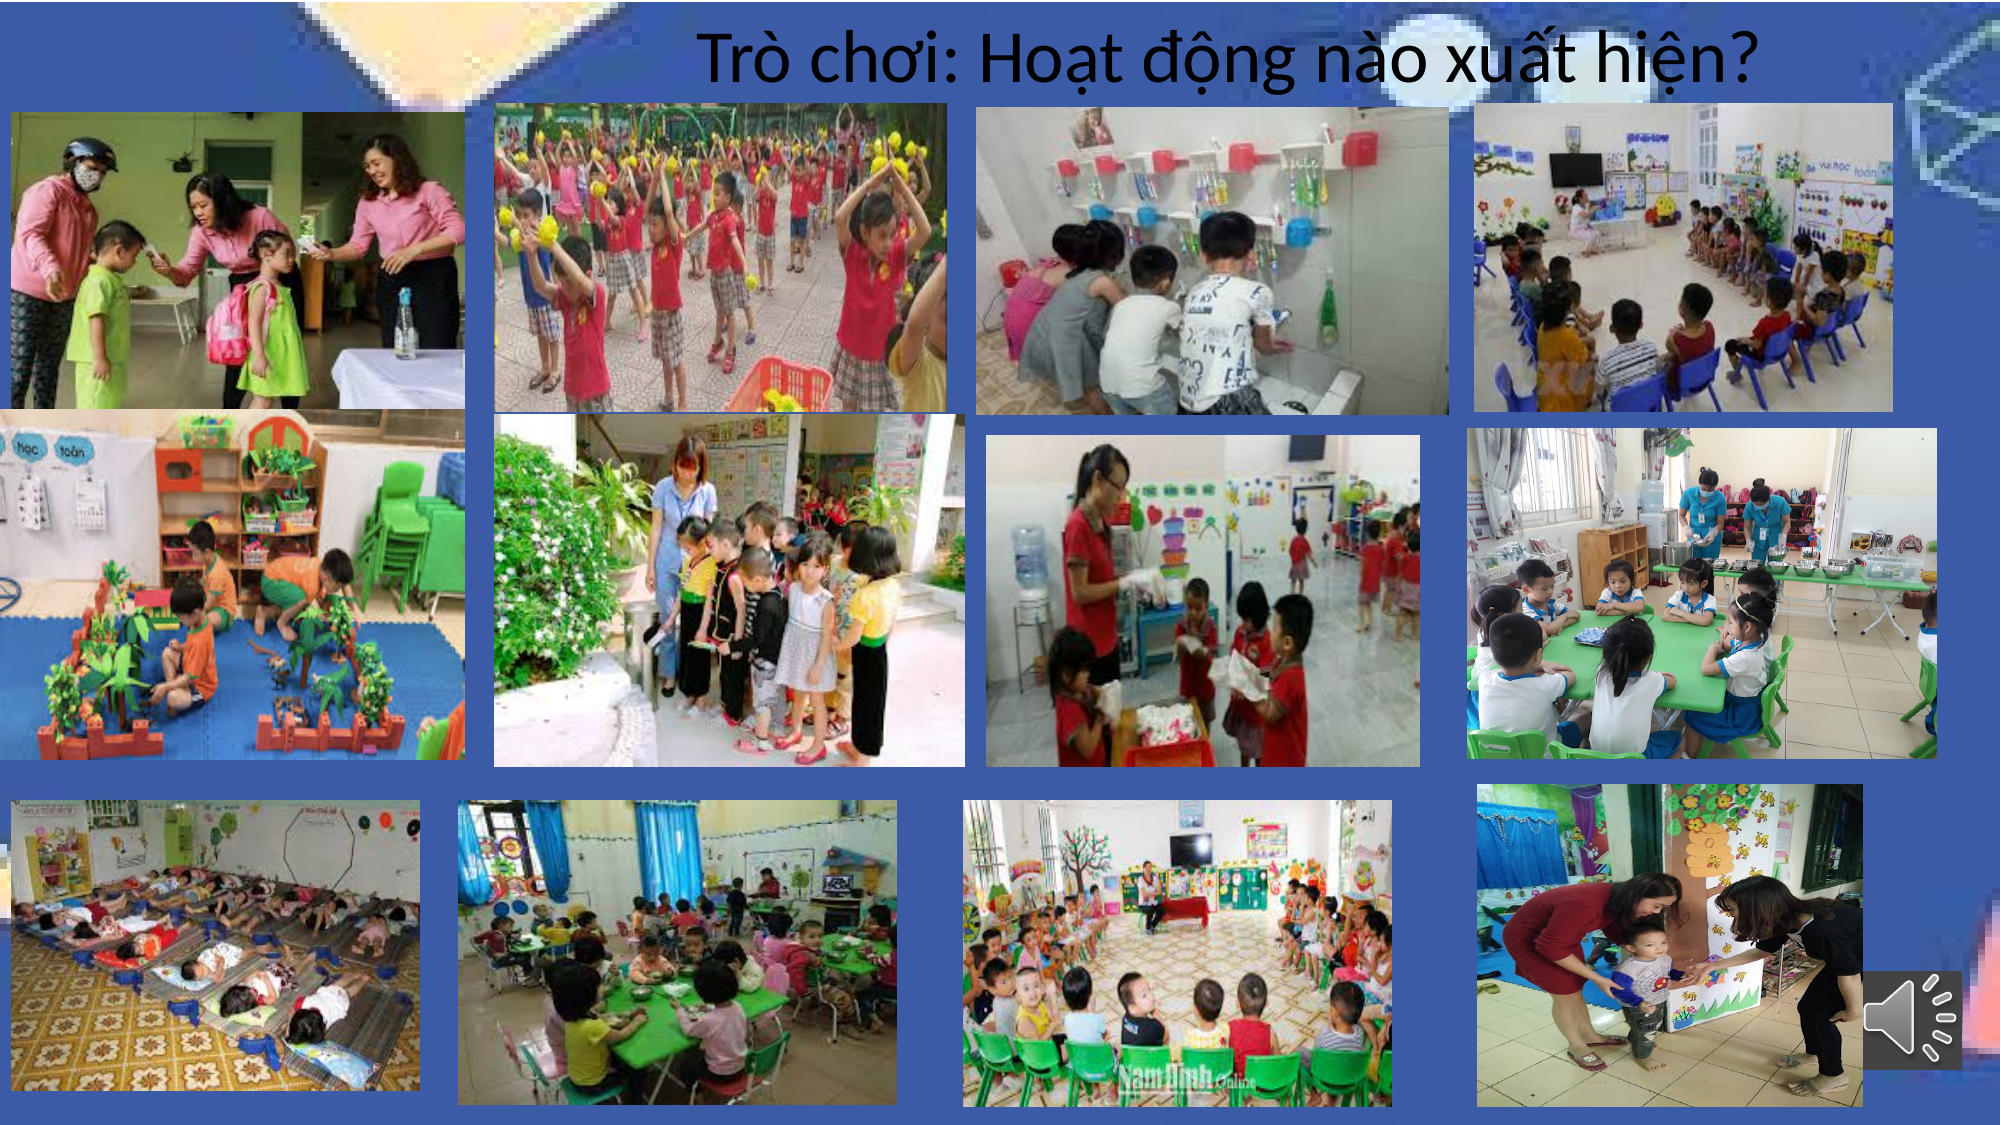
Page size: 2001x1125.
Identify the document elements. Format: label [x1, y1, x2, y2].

picture [11, 800, 420, 1091]
list [0, 2, 2000, 1125]
picture [986, 435, 1420, 767]
picture [1476, 784, 1963, 1107]
picture [0, 112, 465, 760]
picture [1474, 103, 1893, 412]
picture [458, 800, 897, 1105]
picture [494, 103, 947, 412]
picture [962, 800, 1392, 1107]
picture [975, 107, 1449, 415]
picture [494, 414, 965, 767]
picture [1467, 428, 1937, 759]
